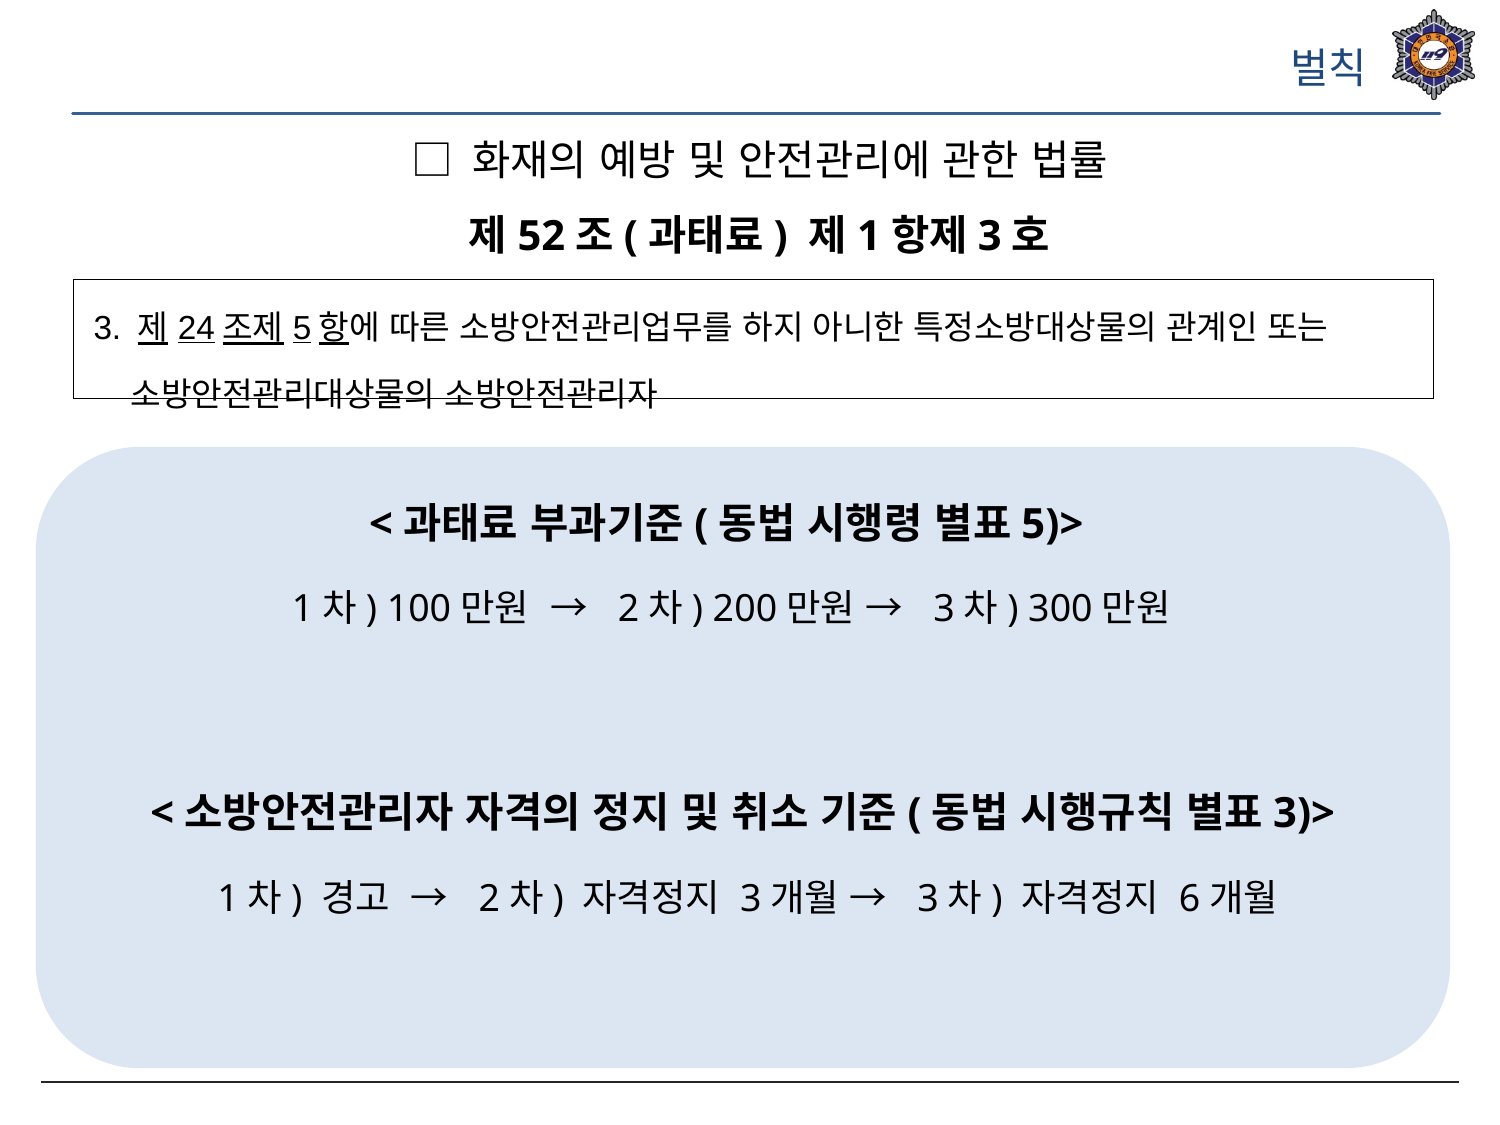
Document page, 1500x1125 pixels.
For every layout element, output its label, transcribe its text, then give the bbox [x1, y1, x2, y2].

text_box □ 화재의 예방 및 안전관리에 관한 법률 제52조(과태료) 제1항제3호 [82, 126, 1437, 302]
text_box <과태료 부과기준(동법 시행령 별표5)> 1차) 100만원 → 2차) 200만원 → 3차) 300만원 [25, 489, 1428, 637]
picture [1391, 9, 1475, 100]
text_box [33, 444, 1453, 1071]
text_box <소방안전관리자 자격의 정지 및 취소 기준(동법 시행규칙 별표3)> 1차) 경고 → 2차) 자격정지 3개월 → 3차) 자격정지 6개월 [42, 778, 1444, 926]
table_header 3. 제24조제5항에 따른 소방안전관리업무를 하지 아니한 특정소방대상물의 관계인 또는 소방안전관리대상물의 소방안전관리자 [74, 280, 1433, 398]
text_box [70, 111, 1442, 116]
text_box 벌칙 [70, 34, 1382, 100]
